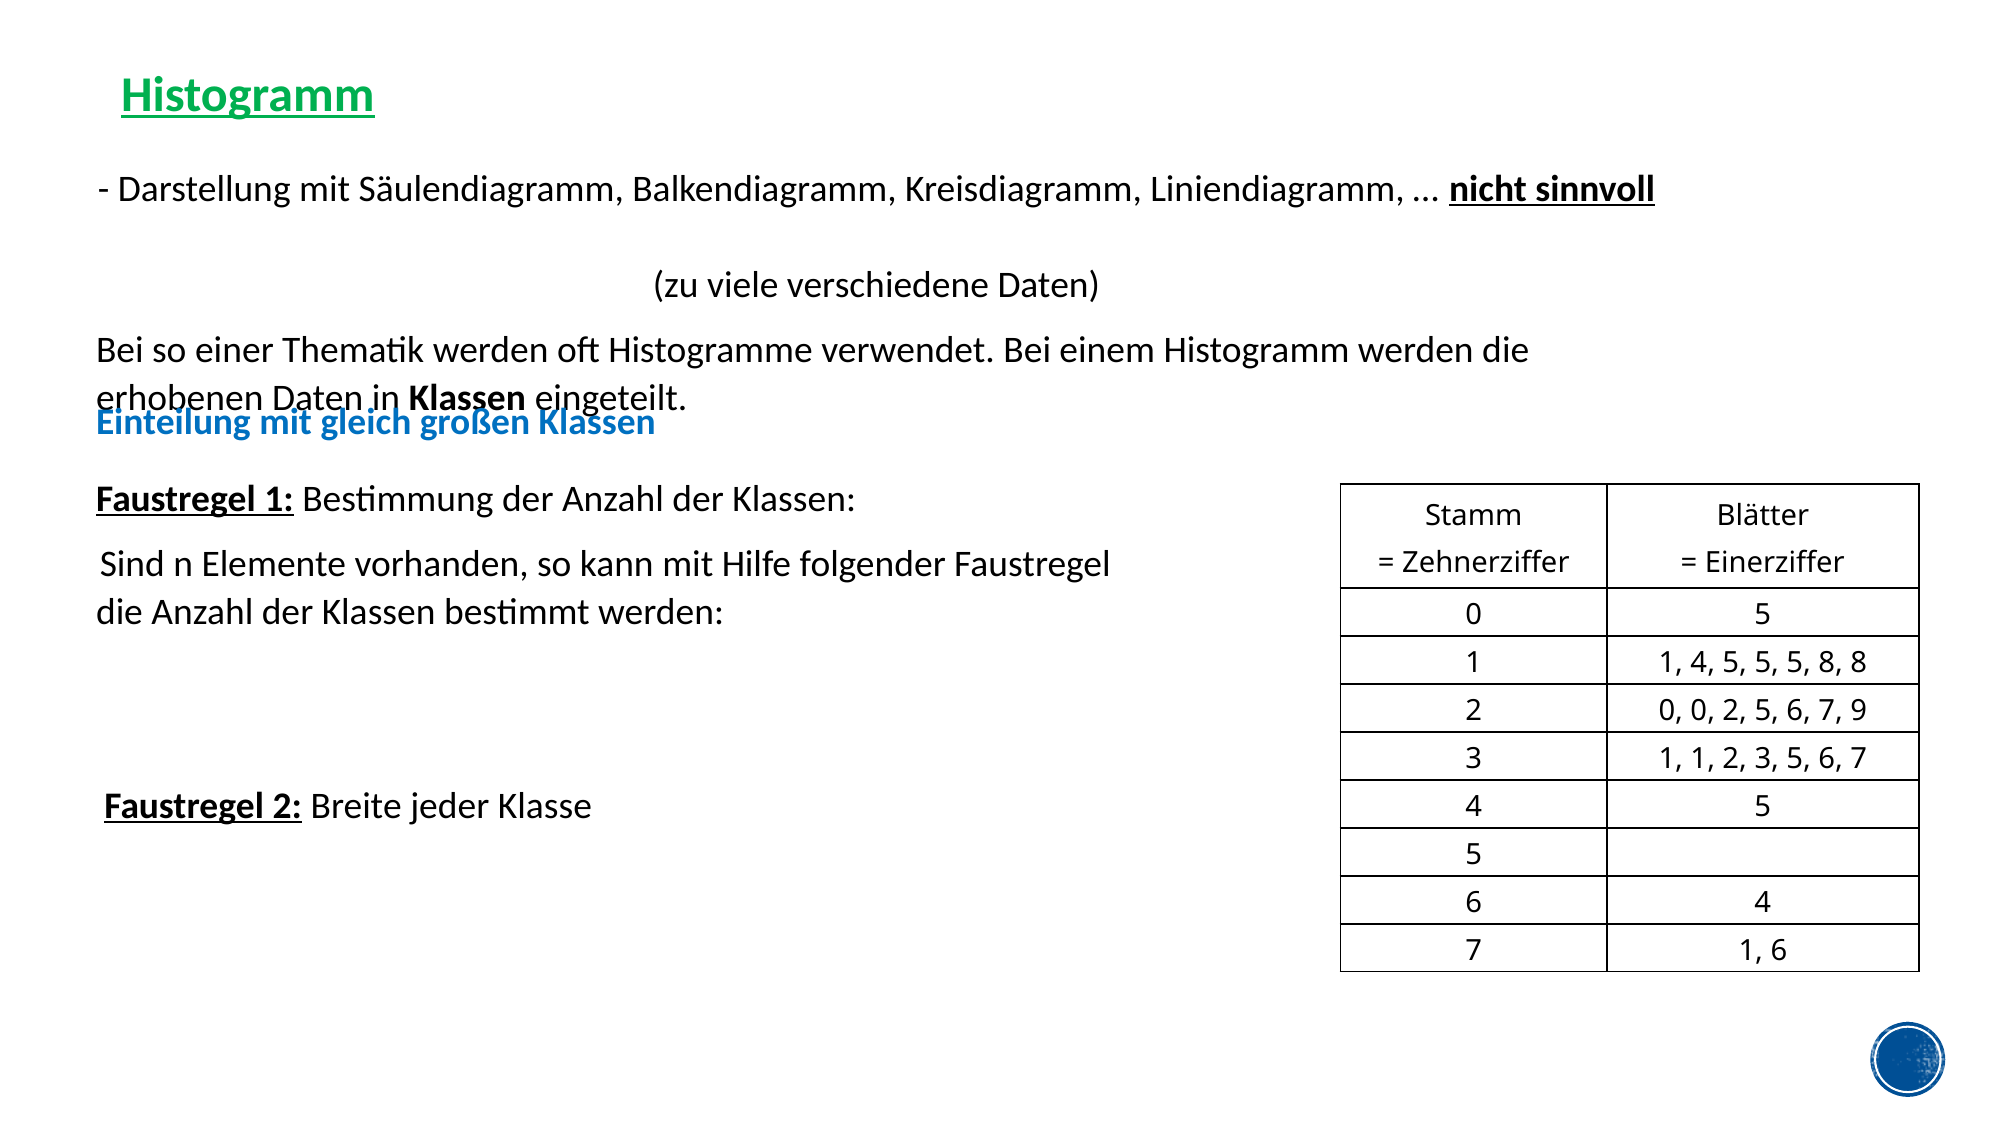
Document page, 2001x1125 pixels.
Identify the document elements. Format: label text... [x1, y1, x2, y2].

text_box Histogramm [106, 49, 1808, 129]
table_cell 5 [1608, 781, 1918, 827]
table_cell 2 [1341, 685, 1606, 731]
table_header Blätter = Einerziffer [1608, 485, 1918, 587]
table_cell 4 [1341, 781, 1606, 827]
text_box - Darstellung mit Säulendiagramm, Balkendiagramm, Kreisdiagramm, Liniendiagramm, … nicht sinnvoll (zu viele verschiedene Daten) Bei so einer Thematik werden oft Histogramme verwendet. Bei einem Histogramm werden die erhobenen Daten in Klassen eingeteilt. [81, 153, 1672, 426]
table_cell [1608, 829, 1918, 875]
table_cell 0 [1341, 589, 1606, 635]
table_cell 5 [1608, 589, 1918, 635]
table_cell 1, 4, 5, 5, 5, 8, 8 [1608, 637, 1918, 683]
table_cell 6 [1341, 877, 1606, 923]
table_cell 4 [1608, 877, 1918, 923]
table_header Stamm = Zehnerziffer [1341, 485, 1606, 587]
table_cell 3 [1341, 733, 1606, 779]
text_box Einteilung mit gleich großen Klassen [81, 389, 1082, 450]
table_cell 1 [1341, 637, 1606, 683]
table_cell 1, 1, 2, 3, 5, 6, 7 [1608, 733, 1918, 779]
table_cell 7 [1341, 925, 1606, 971]
table_cell 5 [1341, 829, 1606, 875]
table_cell 1, 6 [1608, 925, 1918, 971]
table_cell 0, 0, 2, 5, 6, 7, 9 [1608, 685, 1918, 731]
